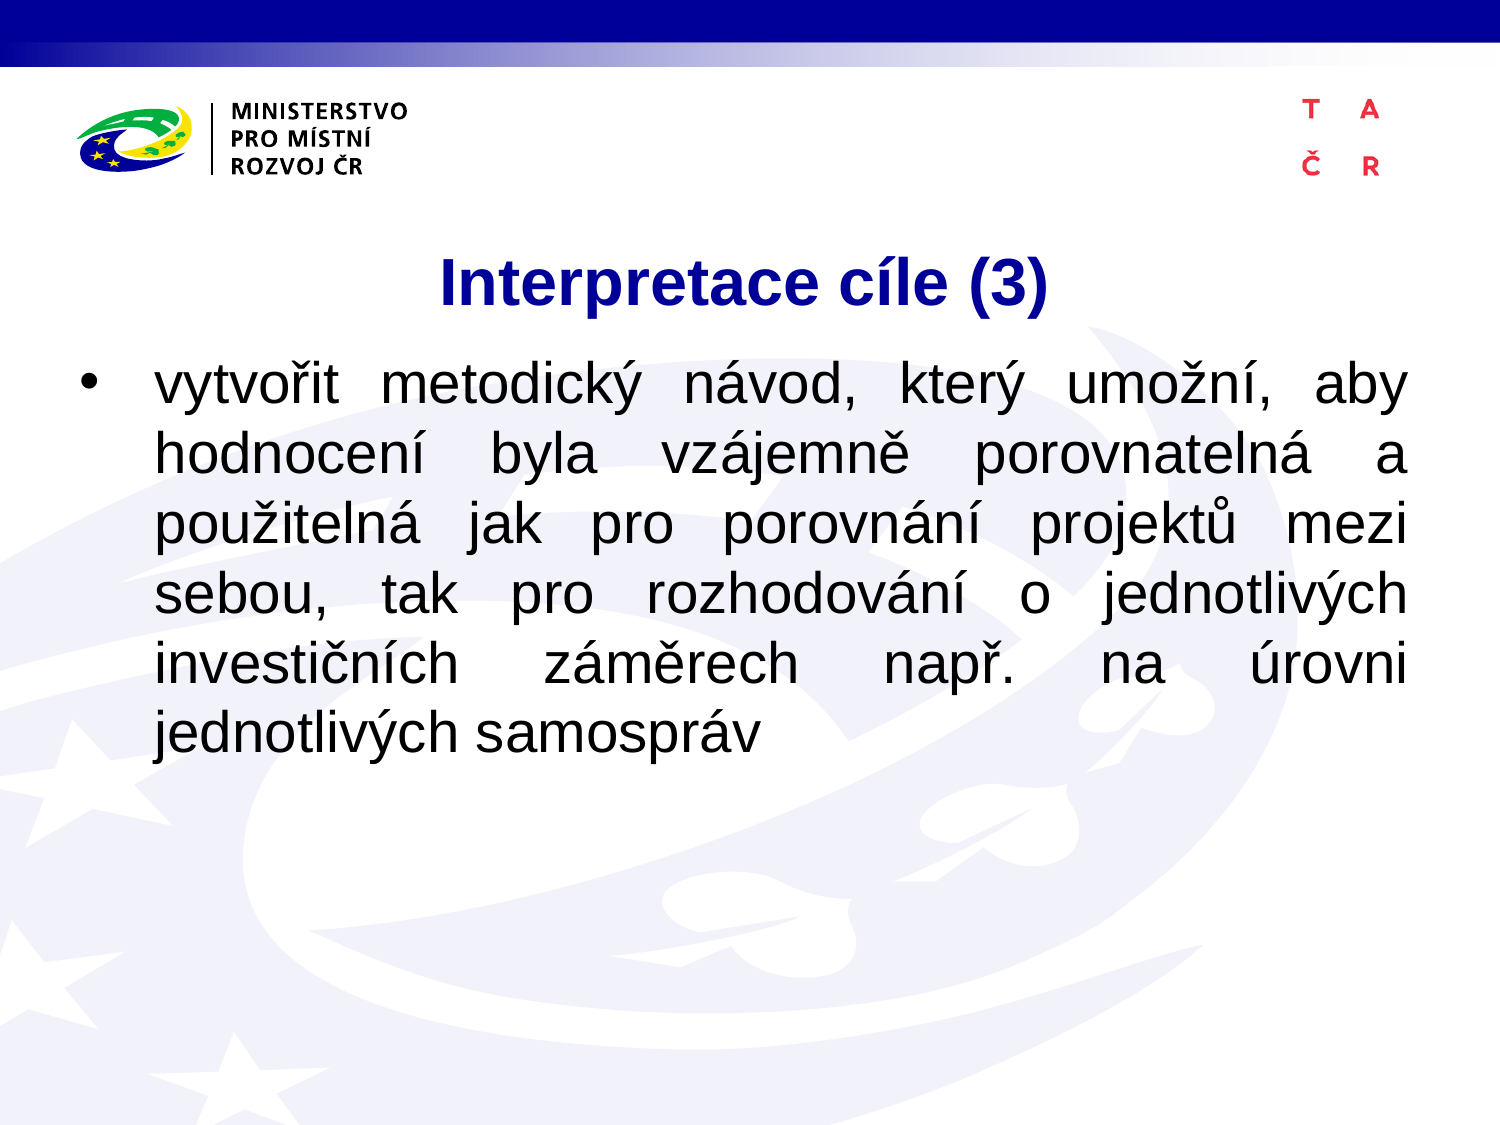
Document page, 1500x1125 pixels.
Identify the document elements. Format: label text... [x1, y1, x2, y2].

title Interpretace cíle (3) [64, 231, 1425, 315]
picture [1269, 66, 1412, 209]
list vytvořit metodický návod, který umožní, aby hodnocení byla vzájemně porovnatelná a použitelná jak pro porovnání projektů mezi sebou, tak pro rozhodování o jednotlivých investičních záměrech např. na úrovni jednotlivých samospráv [64, 338, 1425, 1059]
